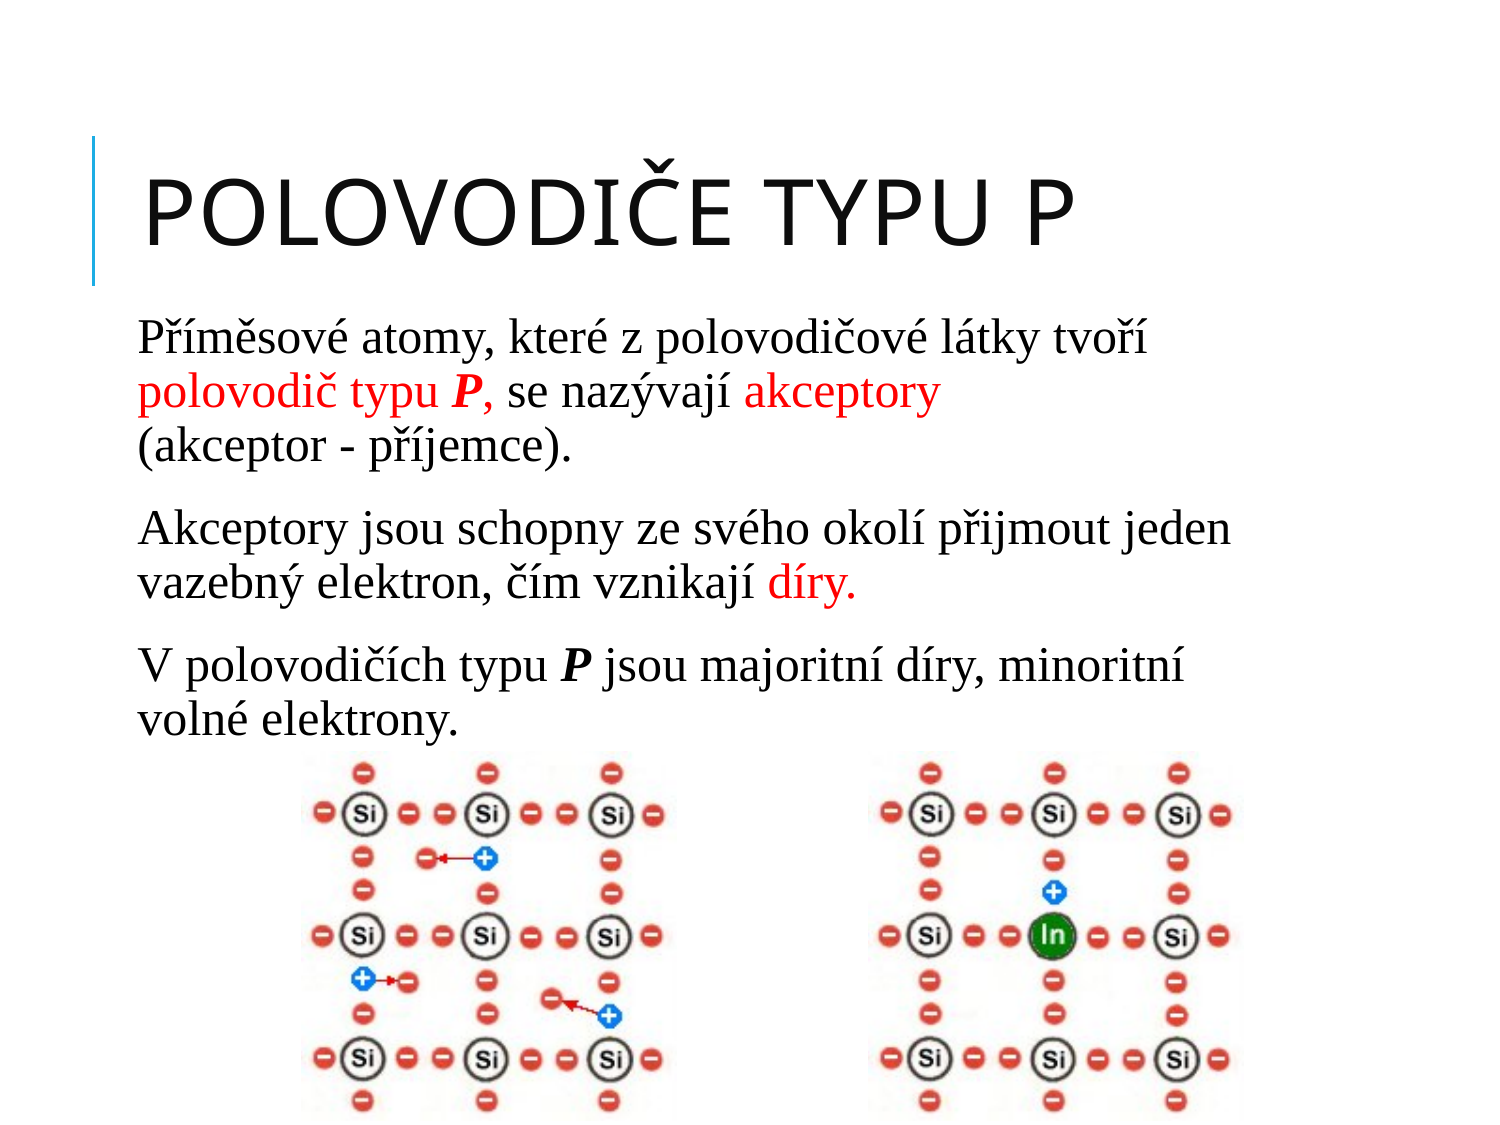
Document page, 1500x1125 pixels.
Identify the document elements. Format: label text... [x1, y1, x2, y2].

picture [867, 751, 1244, 1122]
title Polovodiče typu P [126, 96, 1322, 342]
picture [300, 751, 677, 1122]
list Příměsové atomy, které z polovodičové látky tvoří polovodič typu P, se nazývají akceptory (akceptor - příjemce). Akceptory jsou schopny ze svého okolí přijmout jeden vazebný elektron, čím vznikají díry. V polovodičích typu P jsou majoritní díry, minoritní volné elektrony. [115, 302, 1311, 963]
